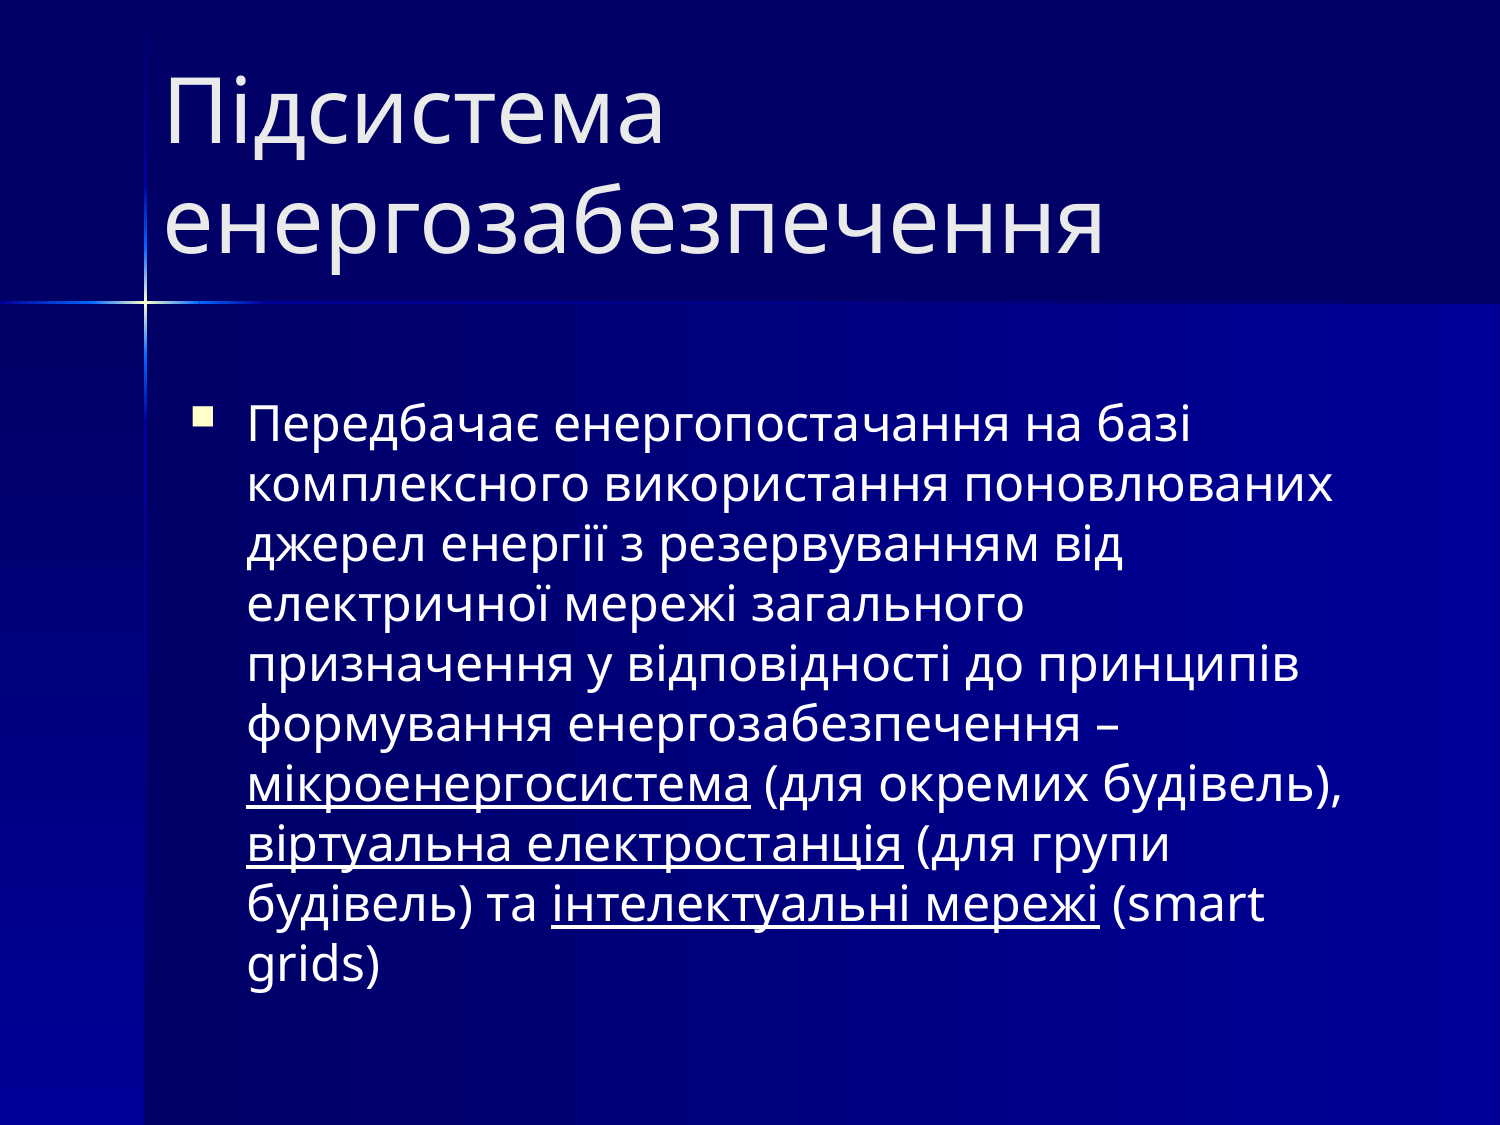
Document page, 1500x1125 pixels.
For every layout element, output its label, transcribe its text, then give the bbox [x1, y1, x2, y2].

title Підсистема енергозабезпечення [147, 43, 1423, 280]
list Передбачає енергопостачання на базі комплексного використання поновлюваних джерел енергії з резервуванням від електричної мережі загального призначення у відповідності до принципів формування енергозабезпечення – мікроенергосистема (для окремих будівель), віртуальна електростанція (для групи будівель) та інтелектуальні мережі (smart grids) [174, 383, 1365, 965]
